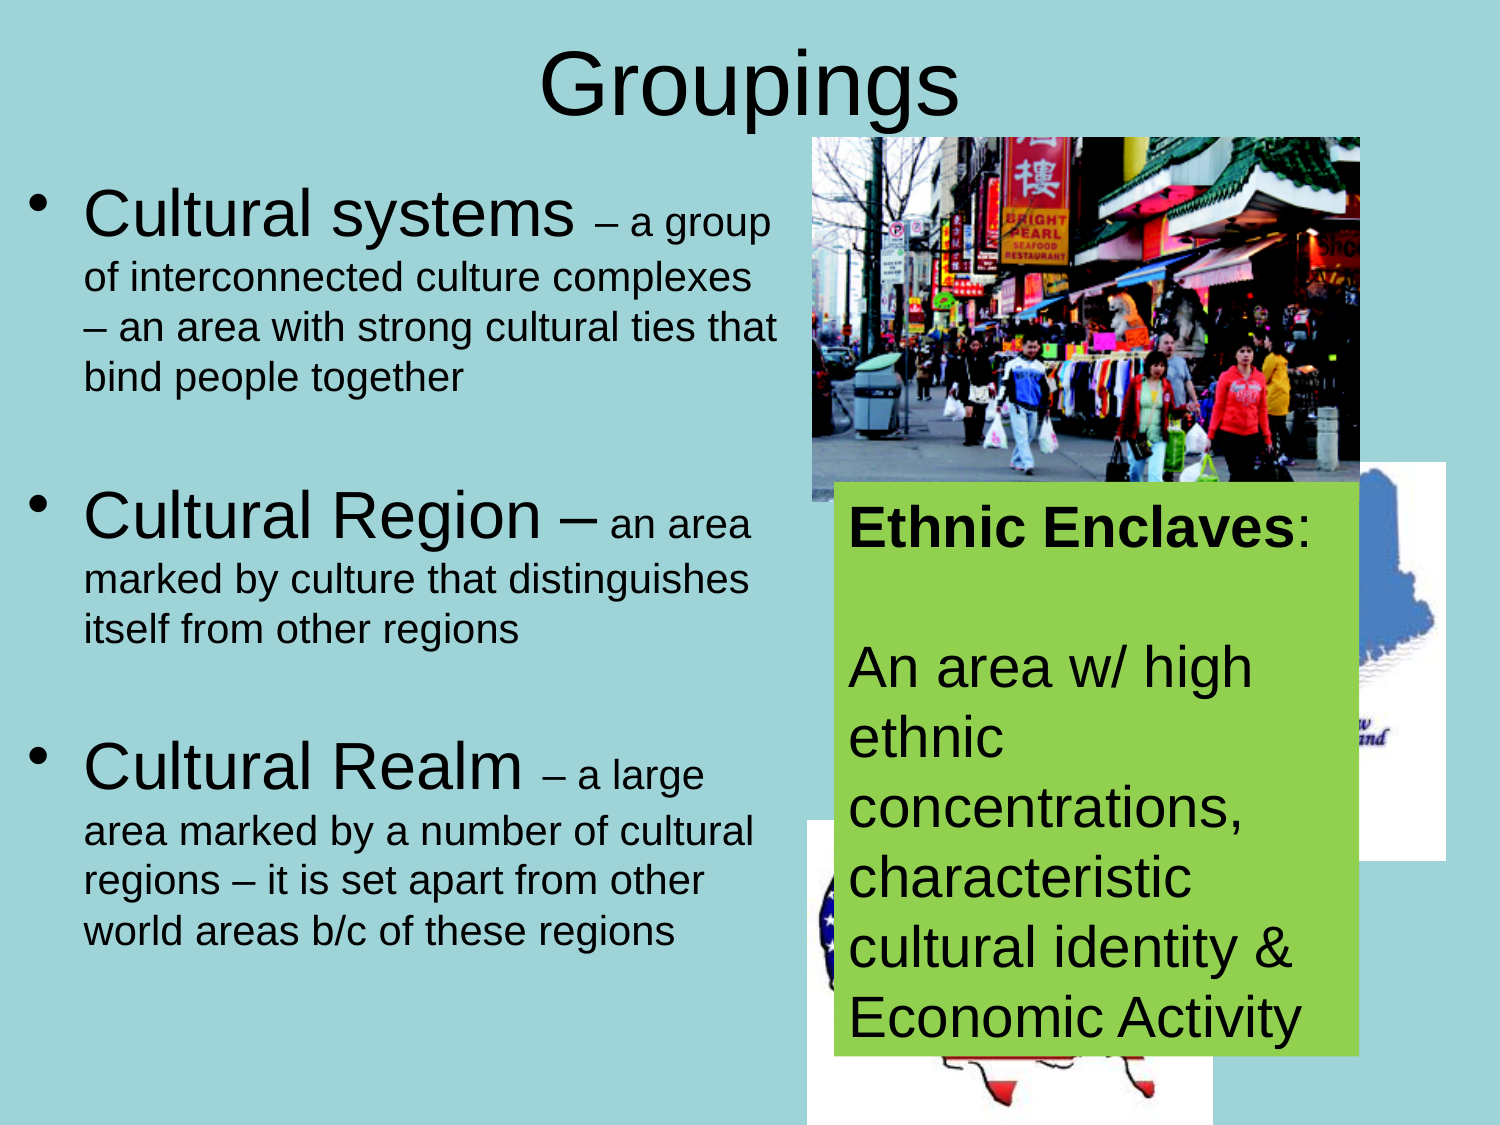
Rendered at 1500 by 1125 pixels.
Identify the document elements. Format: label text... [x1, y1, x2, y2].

picture [807, 137, 1446, 1125]
list Cultural systems – a group of interconnected culture complexes – an area with strong cultural ties that bind people together Cultural Region – an area marked by culture that distinguishes itself from other regions Cultural Realm – a large area marked by a number of cultural regions – it is set apart from other world areas b/c of these regions [12, 162, 800, 1063]
text_box Ethnic Enclaves: An area w/ high ethnic concentrations, characteristic cultural identity & Economic Activity [834, 511, 1132, 818]
text_box Ethnic Enclaves: An area w/ high ethnic concentrations, characteristic cultural identity & Economic Activity [1216, 871, 1360, 1057]
title Groupings [75, 45, 1425, 113]
